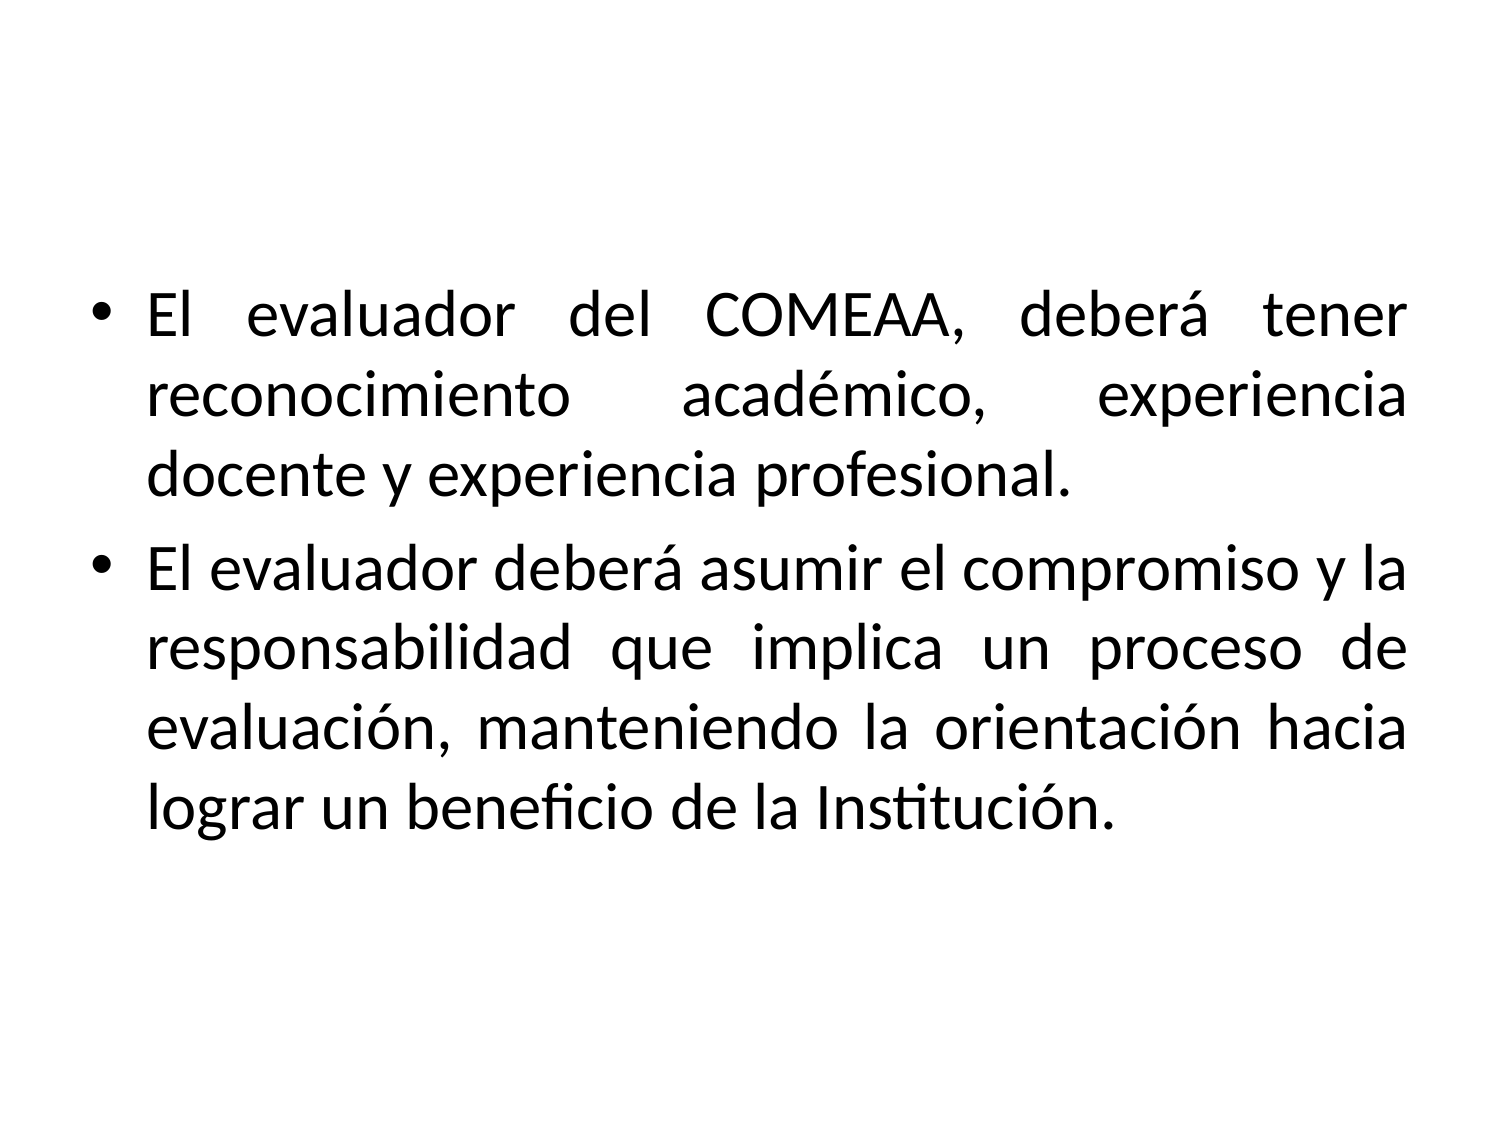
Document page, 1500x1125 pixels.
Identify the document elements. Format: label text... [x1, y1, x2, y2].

list El evaluador del COMEAA, deberá tener reconocimiento académico, experiencia docente y experiencia profesional. El evaluador deberá asumir el compromiso y la responsabilidad que implica un proceso de evaluación, manteniendo la orientación hacia lograr un beneficio de la Institución. [75, 262, 1425, 1005]
